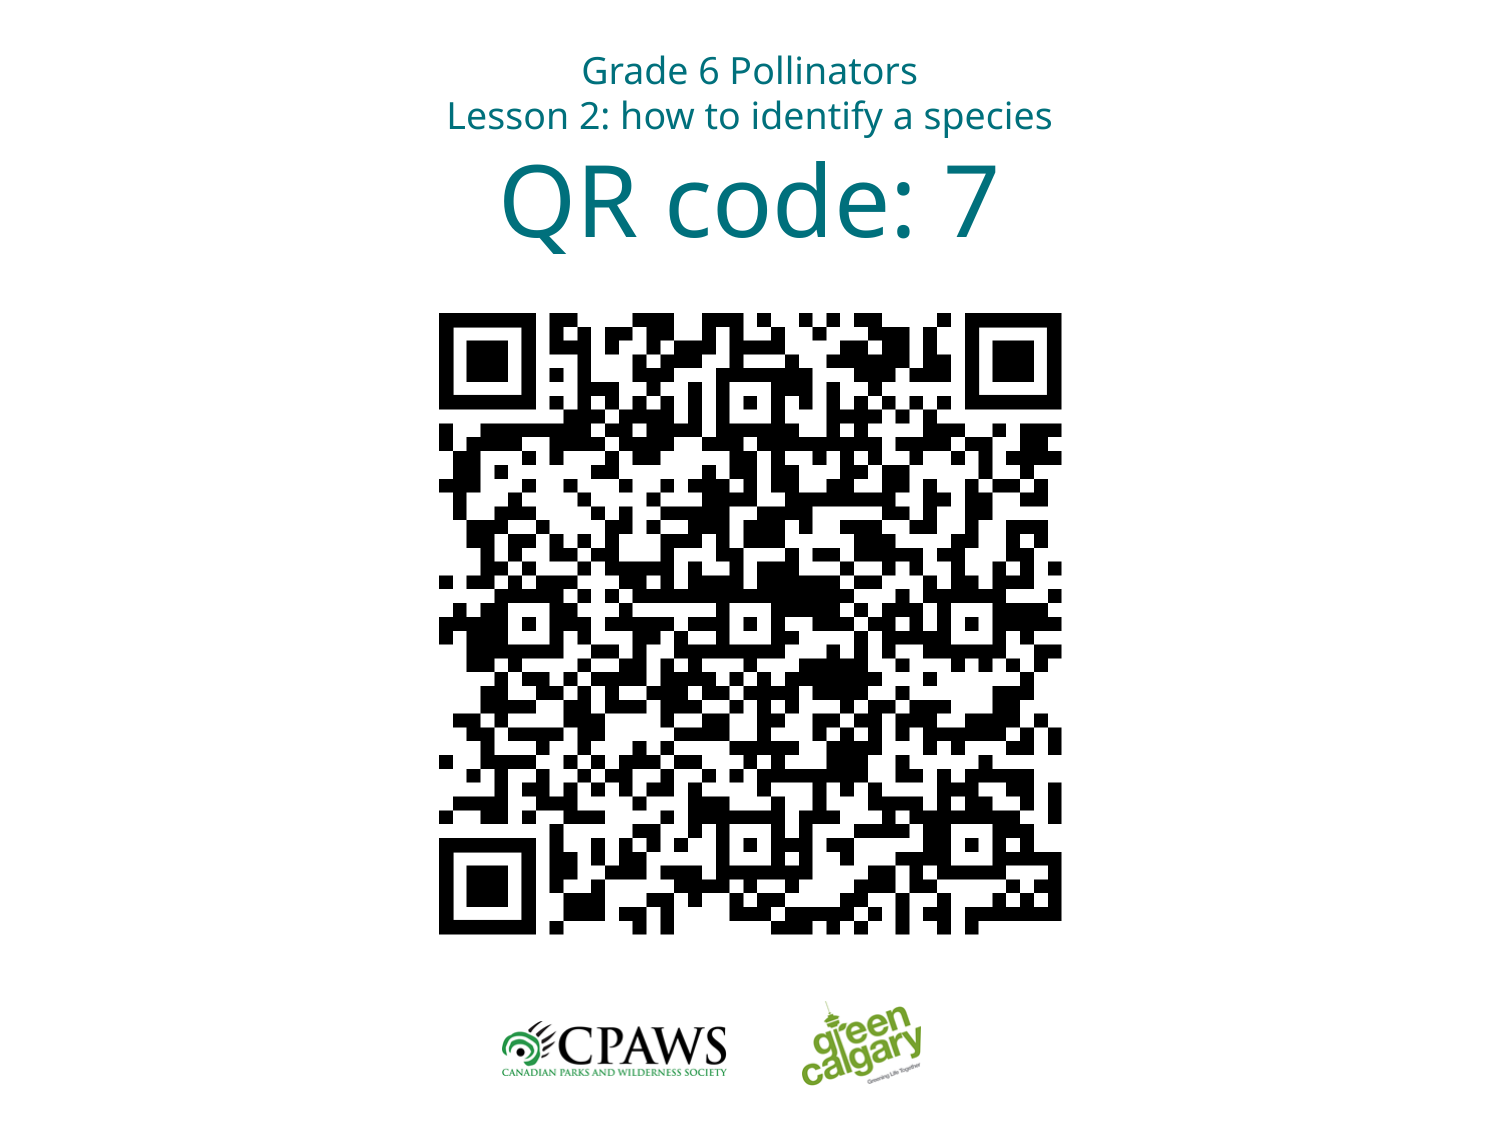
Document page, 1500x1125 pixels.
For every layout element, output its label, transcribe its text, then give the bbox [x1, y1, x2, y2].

picture [502, 1021, 727, 1076]
picture [411, 285, 1089, 962]
picture [802, 1001, 921, 1086]
text_box Grade 6 Pollinators Lesson 2: how to identify a species QR code: 7 [340, 39, 1160, 265]
